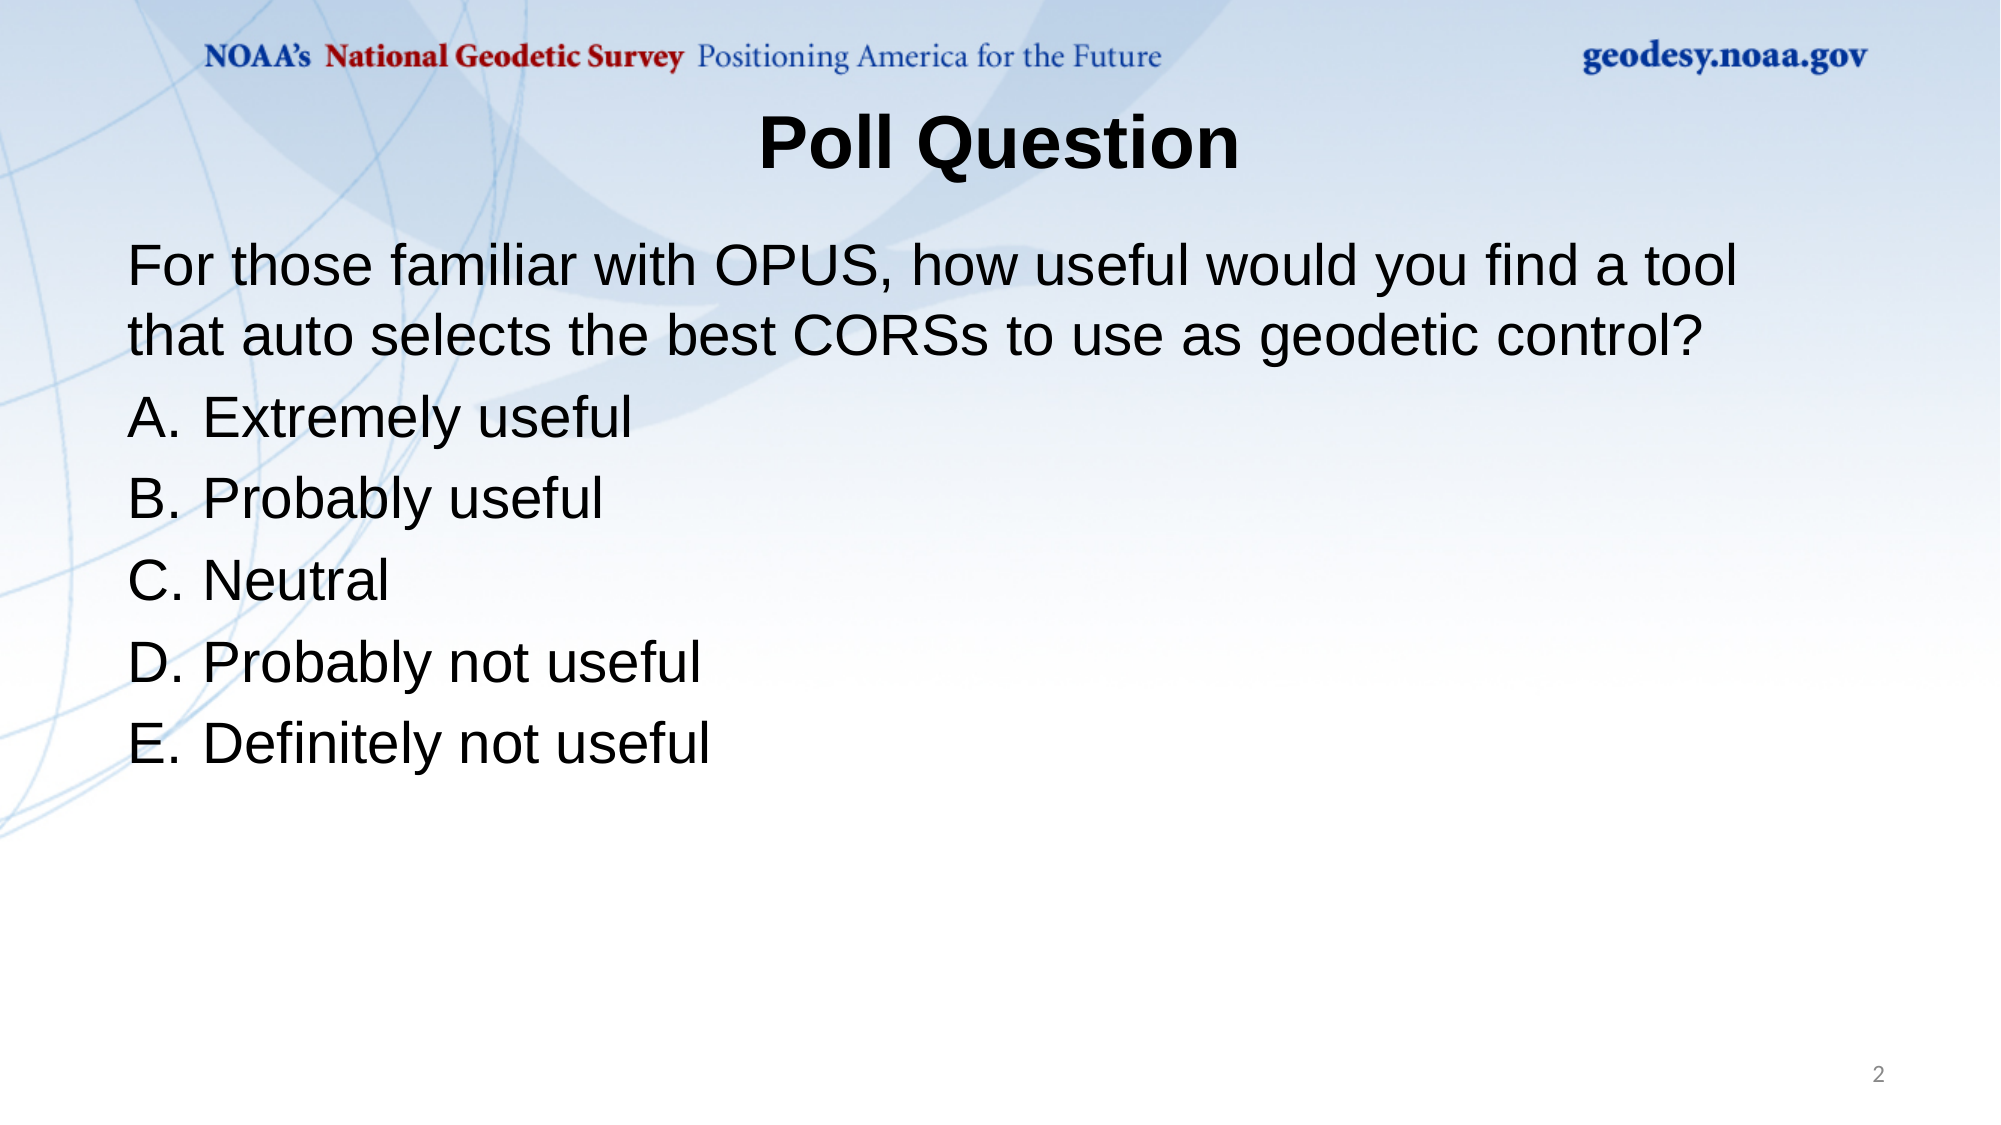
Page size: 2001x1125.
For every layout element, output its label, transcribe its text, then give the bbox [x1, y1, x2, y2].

title Poll Question [99, 45, 1900, 233]
list For those familiar with OPUS, how useful would you find a tool that auto selects the best CORSs to use as geodetic control? Extremely useful Probably useful Neutral Probably not useful Definitely not useful [112, 219, 1850, 1063]
slide_number 2 [1433, 1042, 1900, 1103]
picture [0, 0, 2001, 1125]
